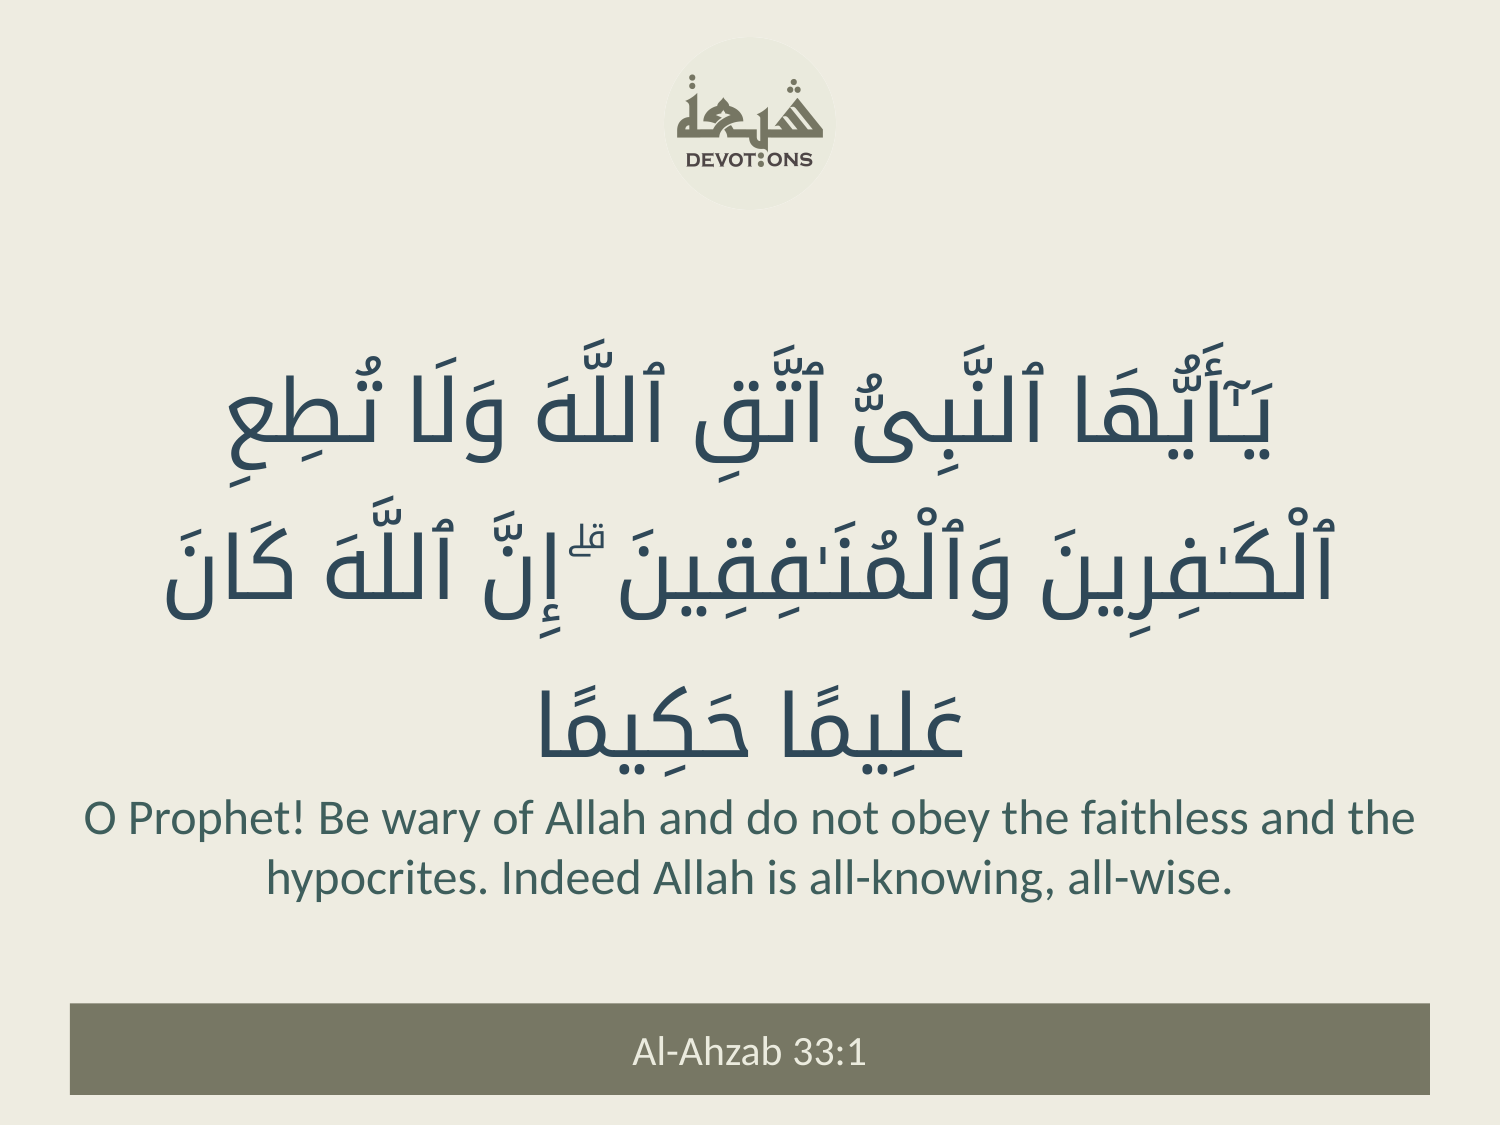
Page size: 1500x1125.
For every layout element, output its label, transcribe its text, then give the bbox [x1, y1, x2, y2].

list يَـٰٓأَيُّهَا ٱلنَّبِىُّ ٱتَّقِ ٱللَّهَ وَلَا تُطِعِ ٱلْكَـٰفِرِينَ وَٱلْمُنَـٰفِقِينَ ۗ إِنَّ ٱللَّهَ كَانَ عَلِيمًا حَكِيمًا O Prophet! Be wary of Allah and do not obey the faithless and the hypocrites. Indeed Allah is all-knowing, all-wise. [69, 203, 1430, 1003]
list Al-Ahzab 33:1 [69, 1003, 1430, 1095]
picture [656, 29, 844, 203]
